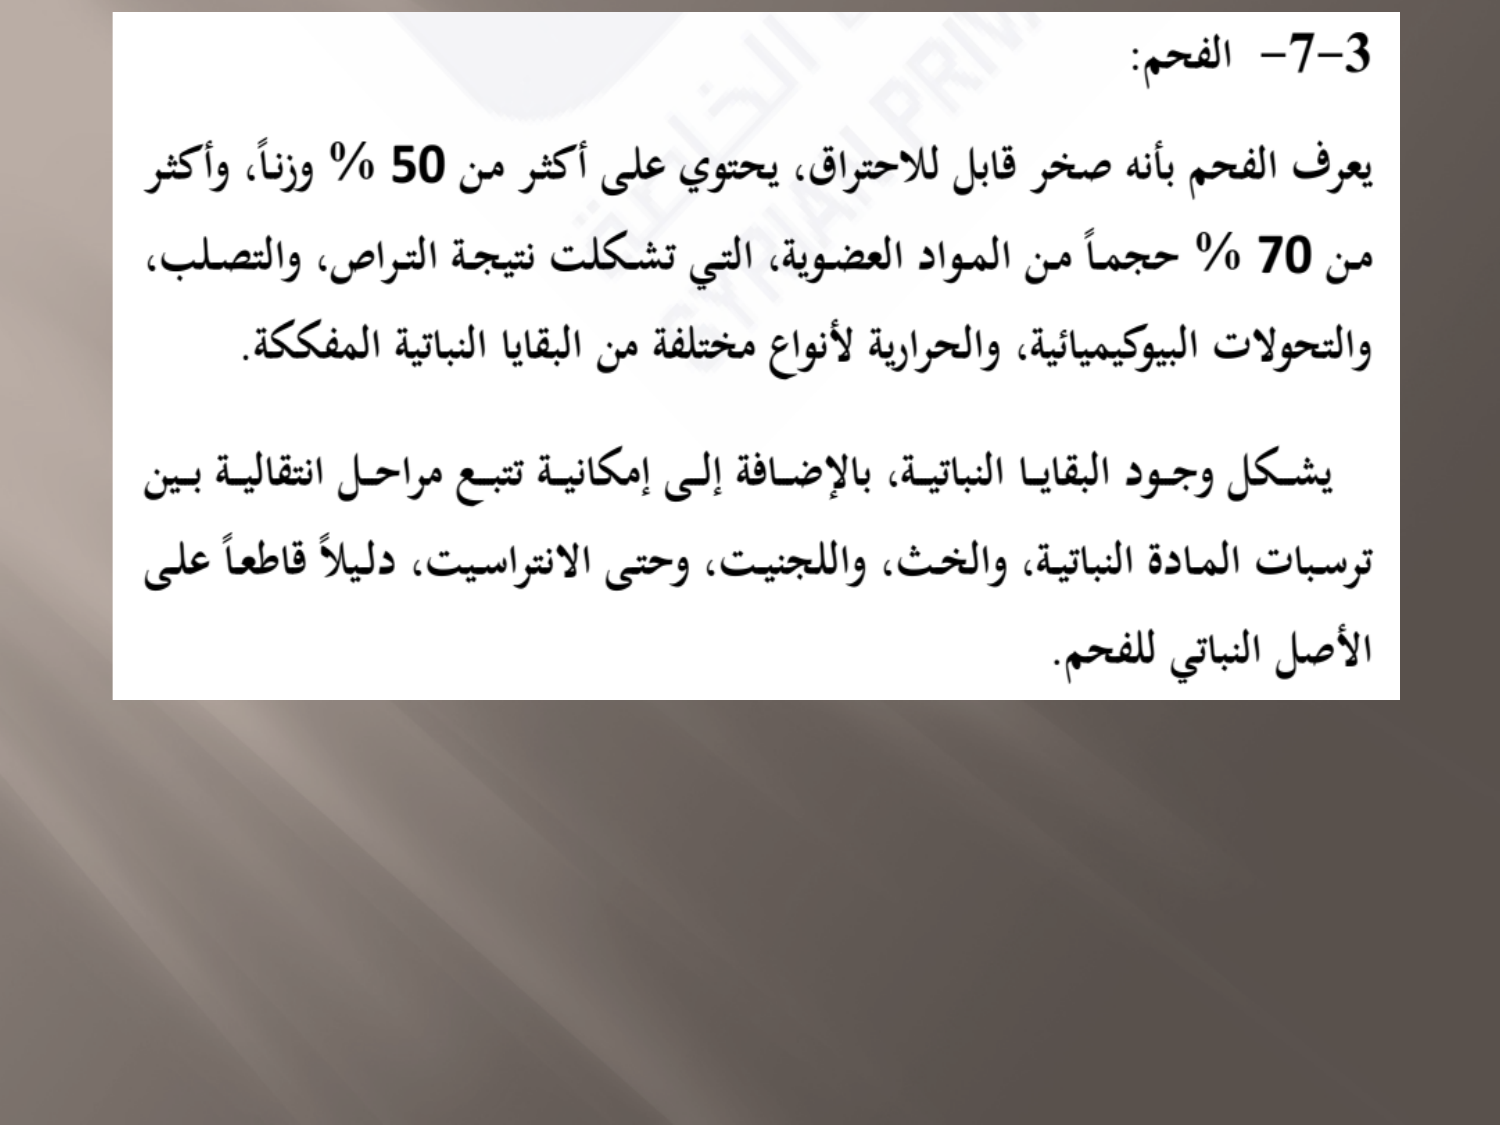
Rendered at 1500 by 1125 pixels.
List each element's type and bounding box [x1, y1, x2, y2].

picture [112, 12, 1401, 701]
